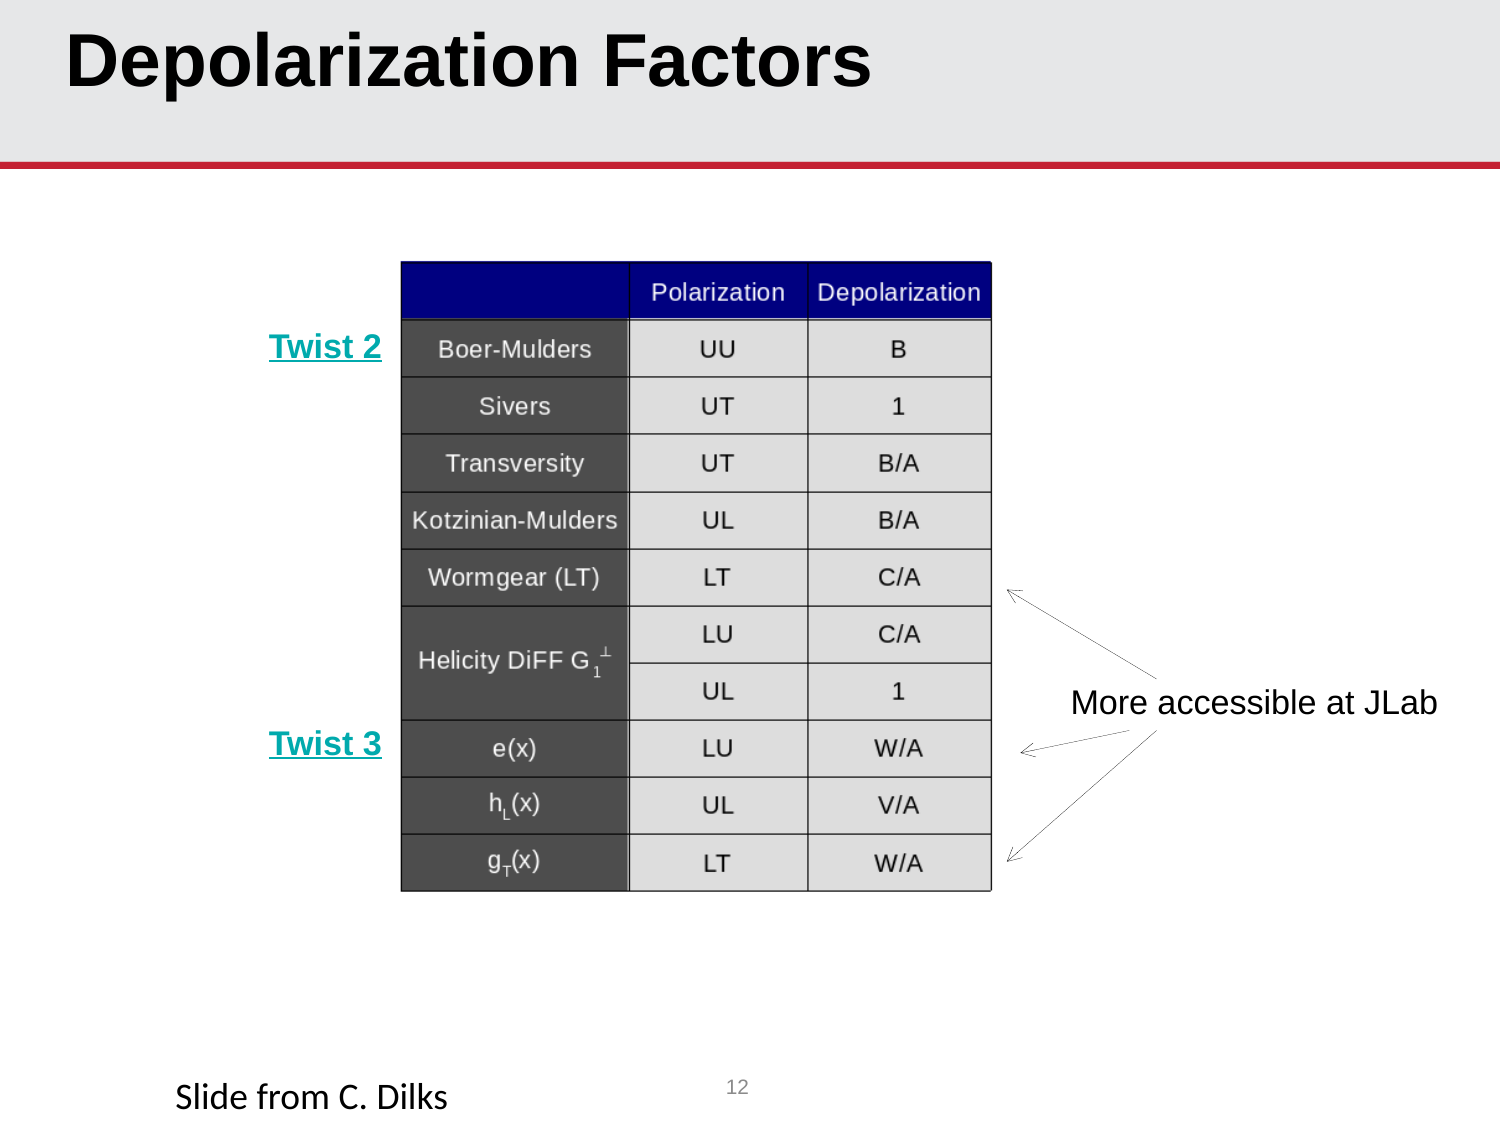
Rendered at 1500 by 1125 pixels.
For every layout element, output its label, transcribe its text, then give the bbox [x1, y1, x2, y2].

slide_number 12 [693, 1060, 782, 1111]
picture [386, 254, 1007, 903]
text_box [1007, 730, 1157, 862]
text_box Twist 2 [255, 317, 386, 372]
title Depolarization Factors [50, 67, 1440, 147]
text_box [1007, 589, 1157, 680]
text_box [1020, 730, 1130, 758]
text_box More accessible at JLab [1057, 673, 1452, 728]
text_box Twist 3 [255, 714, 386, 769]
text_box Slide from C. Dilks [160, 1064, 464, 1125]
